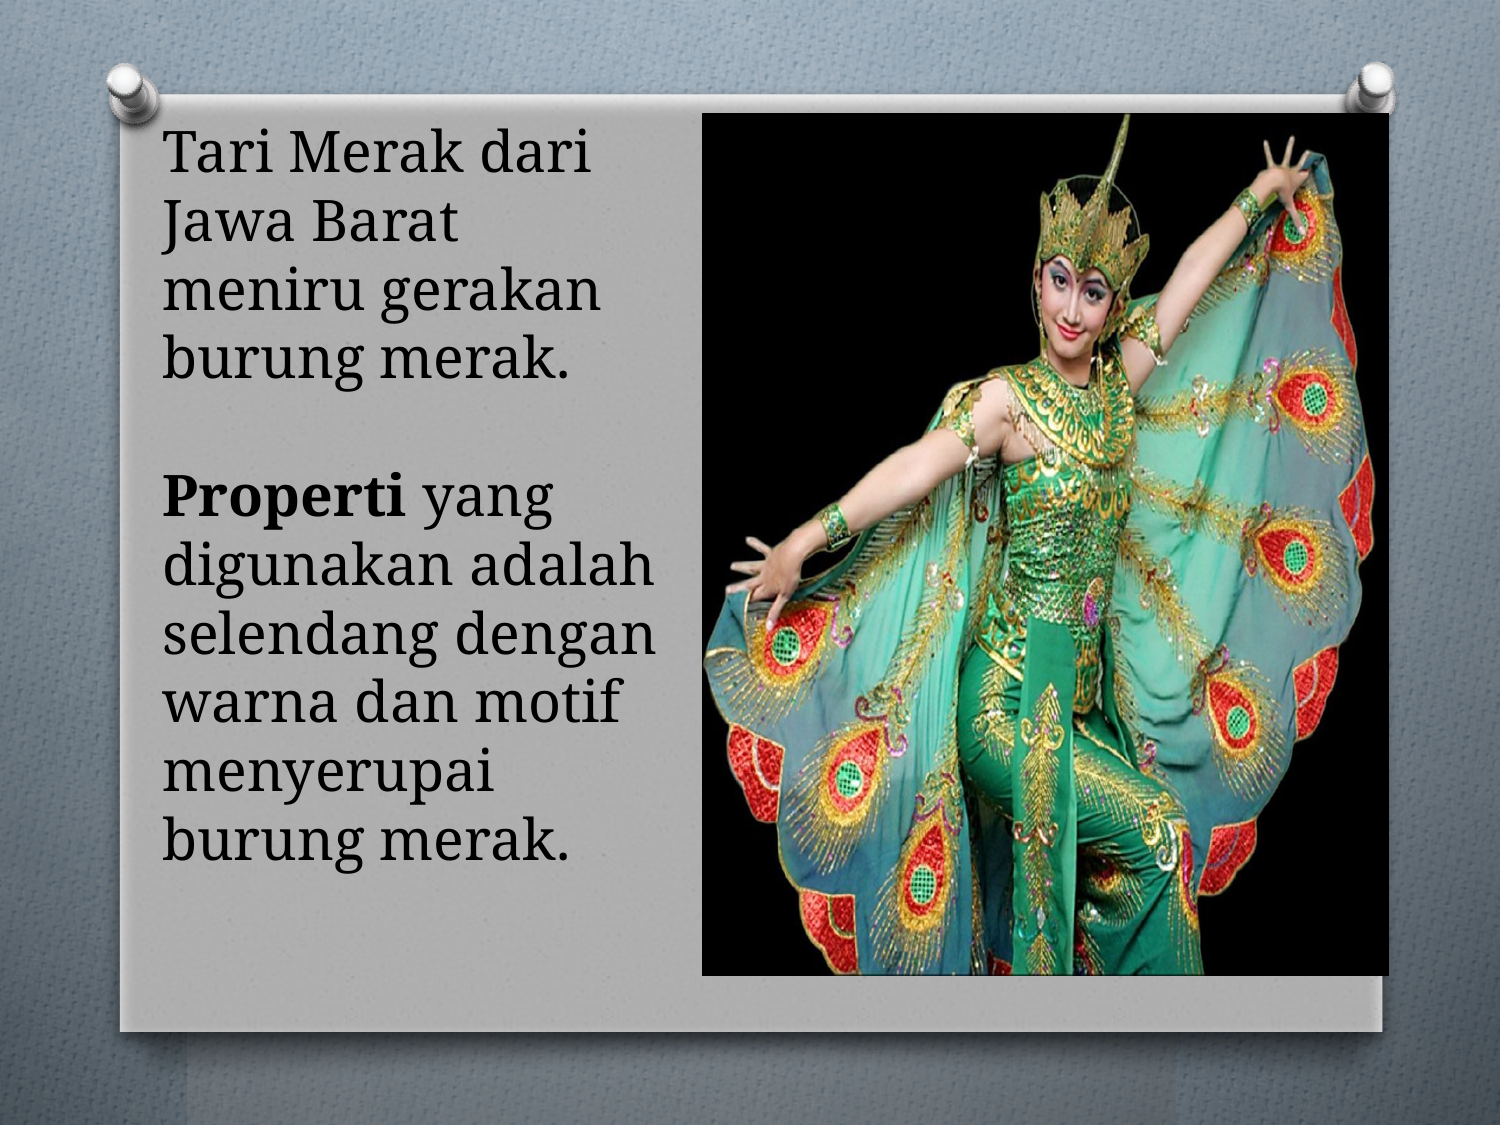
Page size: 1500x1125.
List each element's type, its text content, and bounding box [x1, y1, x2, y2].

picture [702, 35, 1439, 977]
title Tari Merak dari Jawa Barat meniru gerakan burung merak. Properti yang digunakan adalah selendang dengan warna dan motif menyerupai burung merak. [147, 101, 680, 1024]
picture [75, 29, 198, 147]
